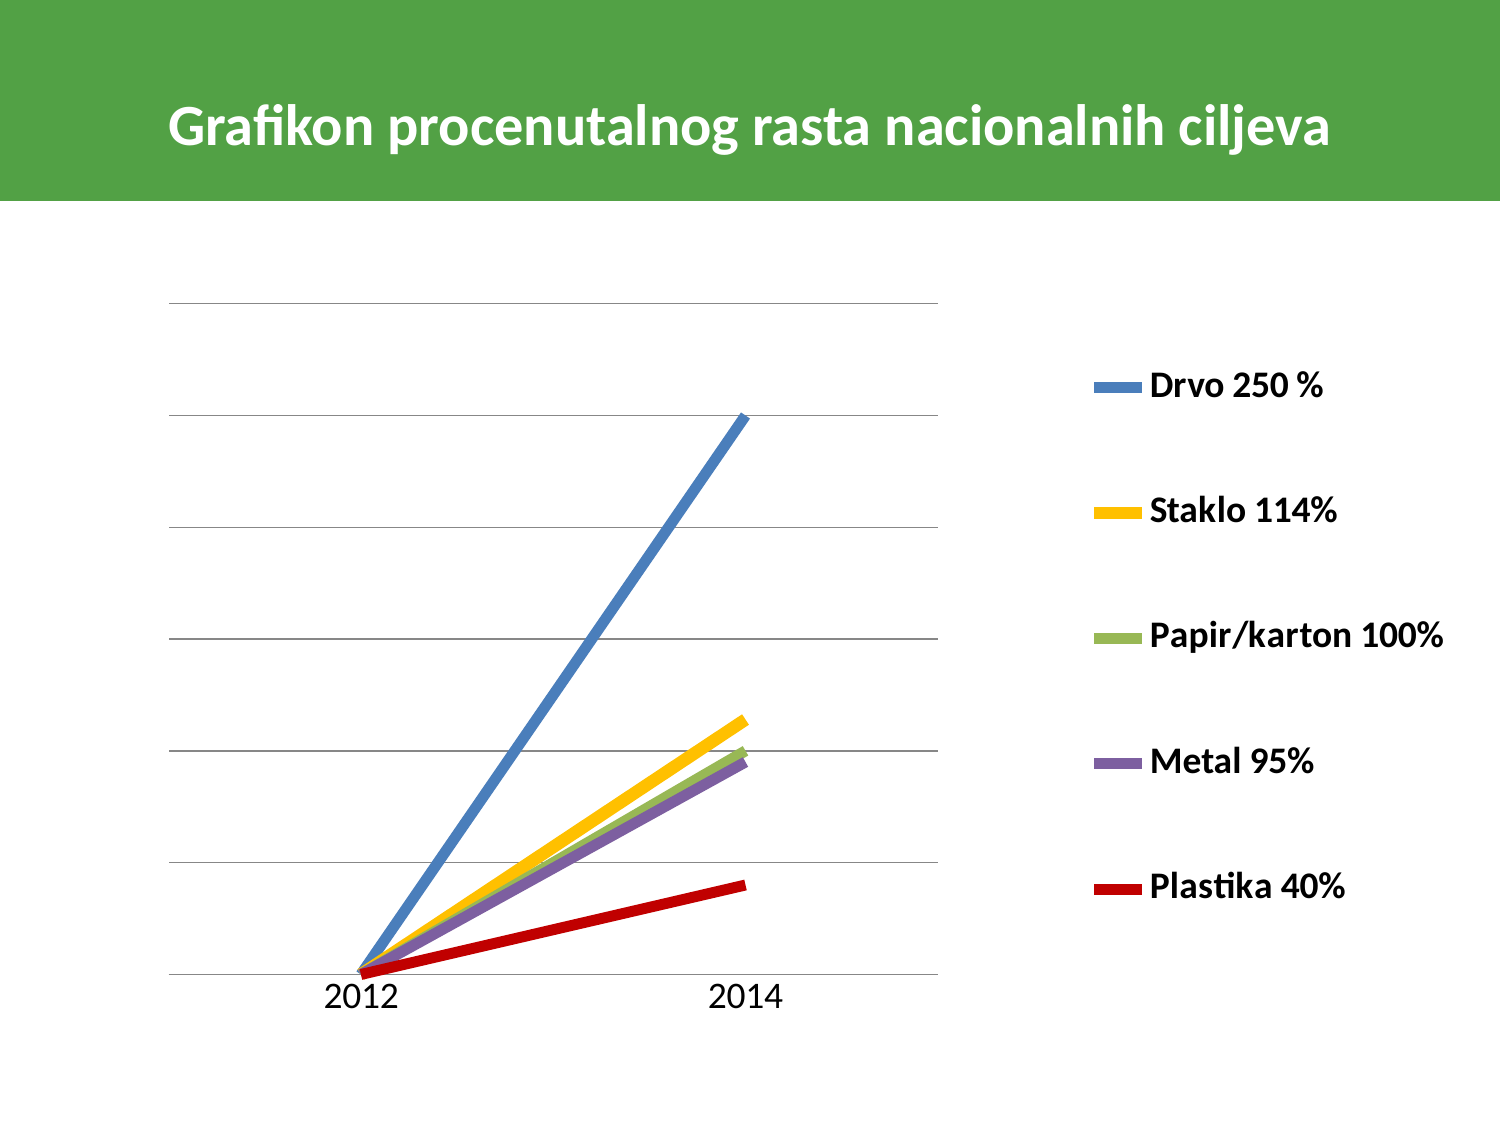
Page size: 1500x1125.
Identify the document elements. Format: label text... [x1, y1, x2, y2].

title Grafikon procenutalnog rasta nacionalnih ciljeva [75, 45, 1425, 200]
text_box [0, 0, 1500, 201]
chart [69, 280, 1500, 1067]
